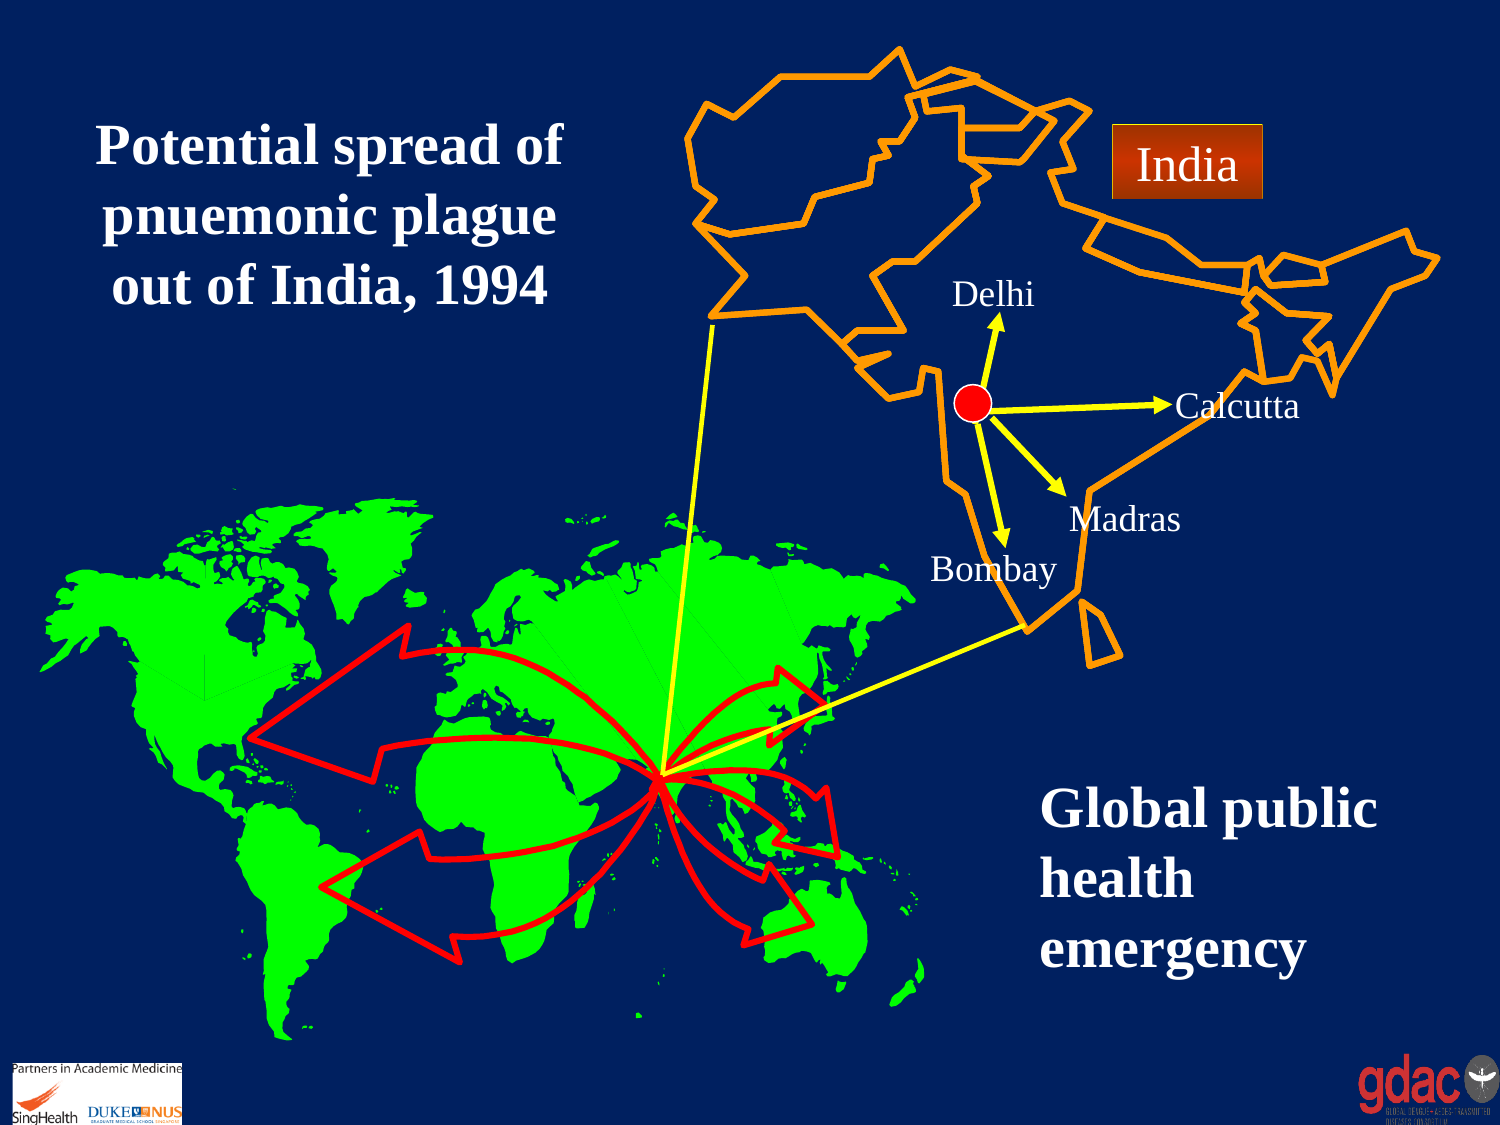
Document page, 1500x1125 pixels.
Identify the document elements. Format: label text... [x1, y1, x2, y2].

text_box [687, 49, 1438, 666]
picture [37, 487, 925, 1043]
text_box Global public health emergency [1024, 761, 1400, 987]
picture [1357, 1053, 1500, 1125]
text_box Potential spread of pnuemonic plague out of India, 1994 [74, 98, 587, 324]
picture [12, 1063, 182, 1125]
